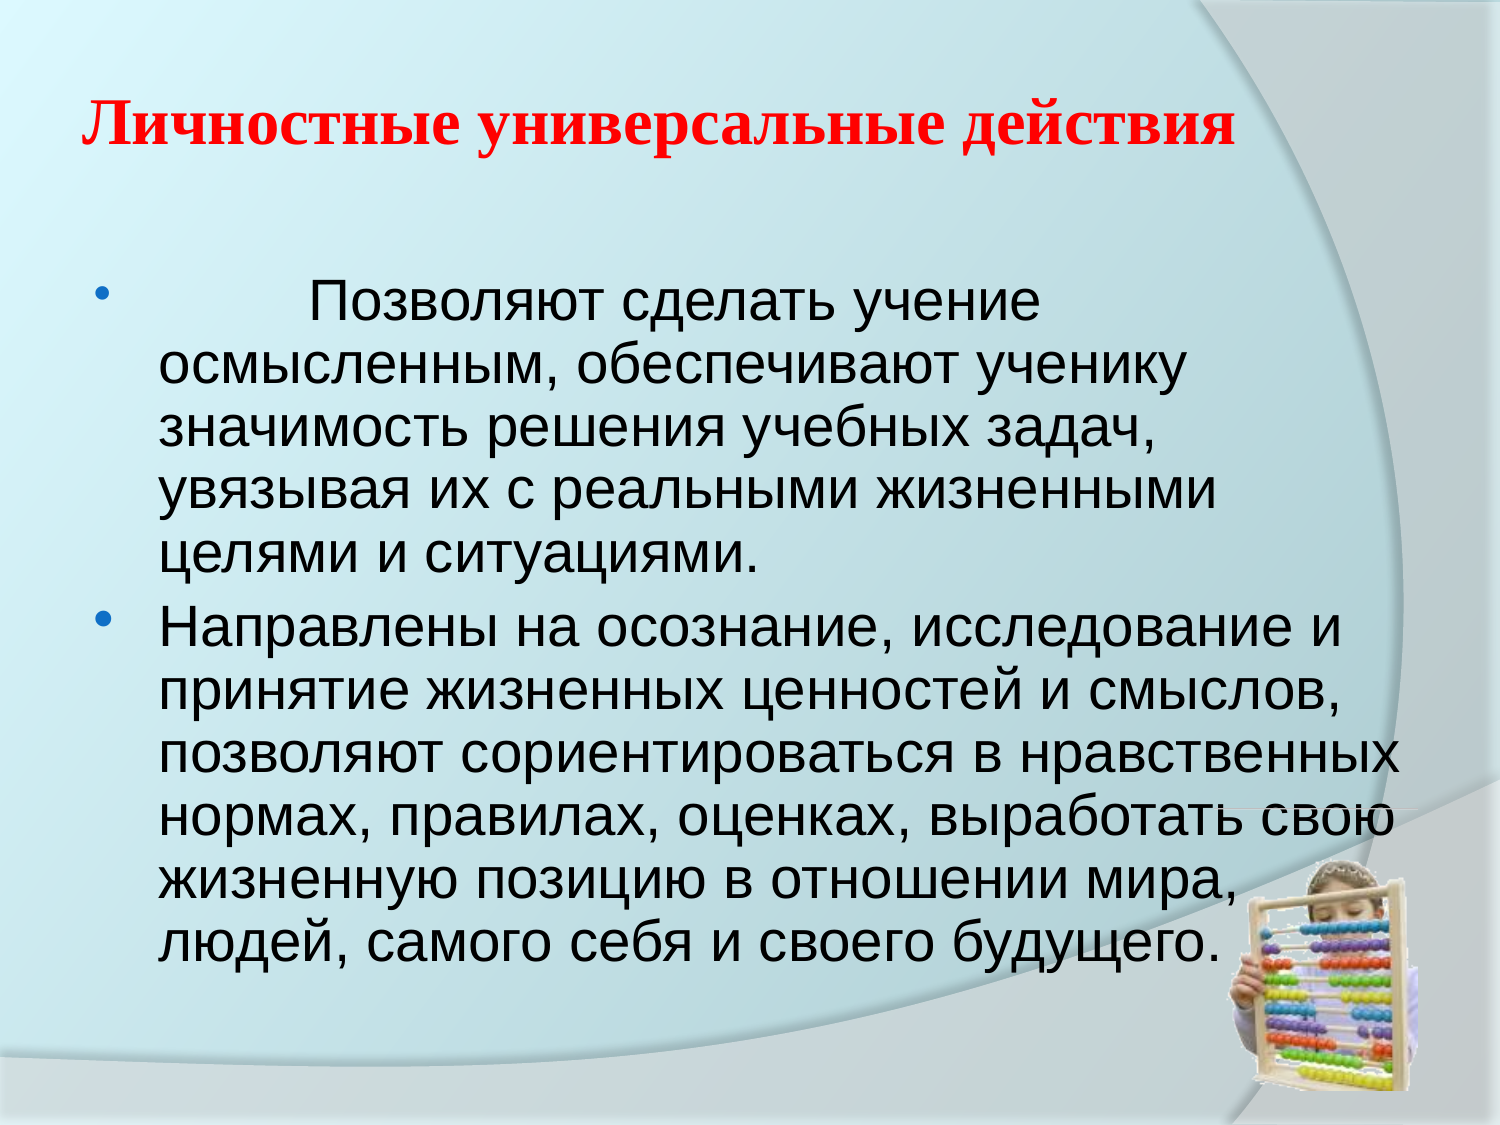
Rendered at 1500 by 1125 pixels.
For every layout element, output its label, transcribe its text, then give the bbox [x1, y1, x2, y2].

list Позволяют сделать учение осмысленным, обеспечивают ученику значимость решения учебных задач, увязывая их с реальными жизненными целями и ситуациями. Направлены на осознание, исследование и принятие жизненных ценностей и смыслов, позволяют сориентироваться в нравственных нормах, правилах, оценках, выработать свою жизненную позицию в отношении мира, людей, самого себя и своего будущего. [75, 262, 1425, 1000]
title Личностные универсальные действия [75, 45, 1425, 191]
picture [1214, 808, 1419, 1091]
